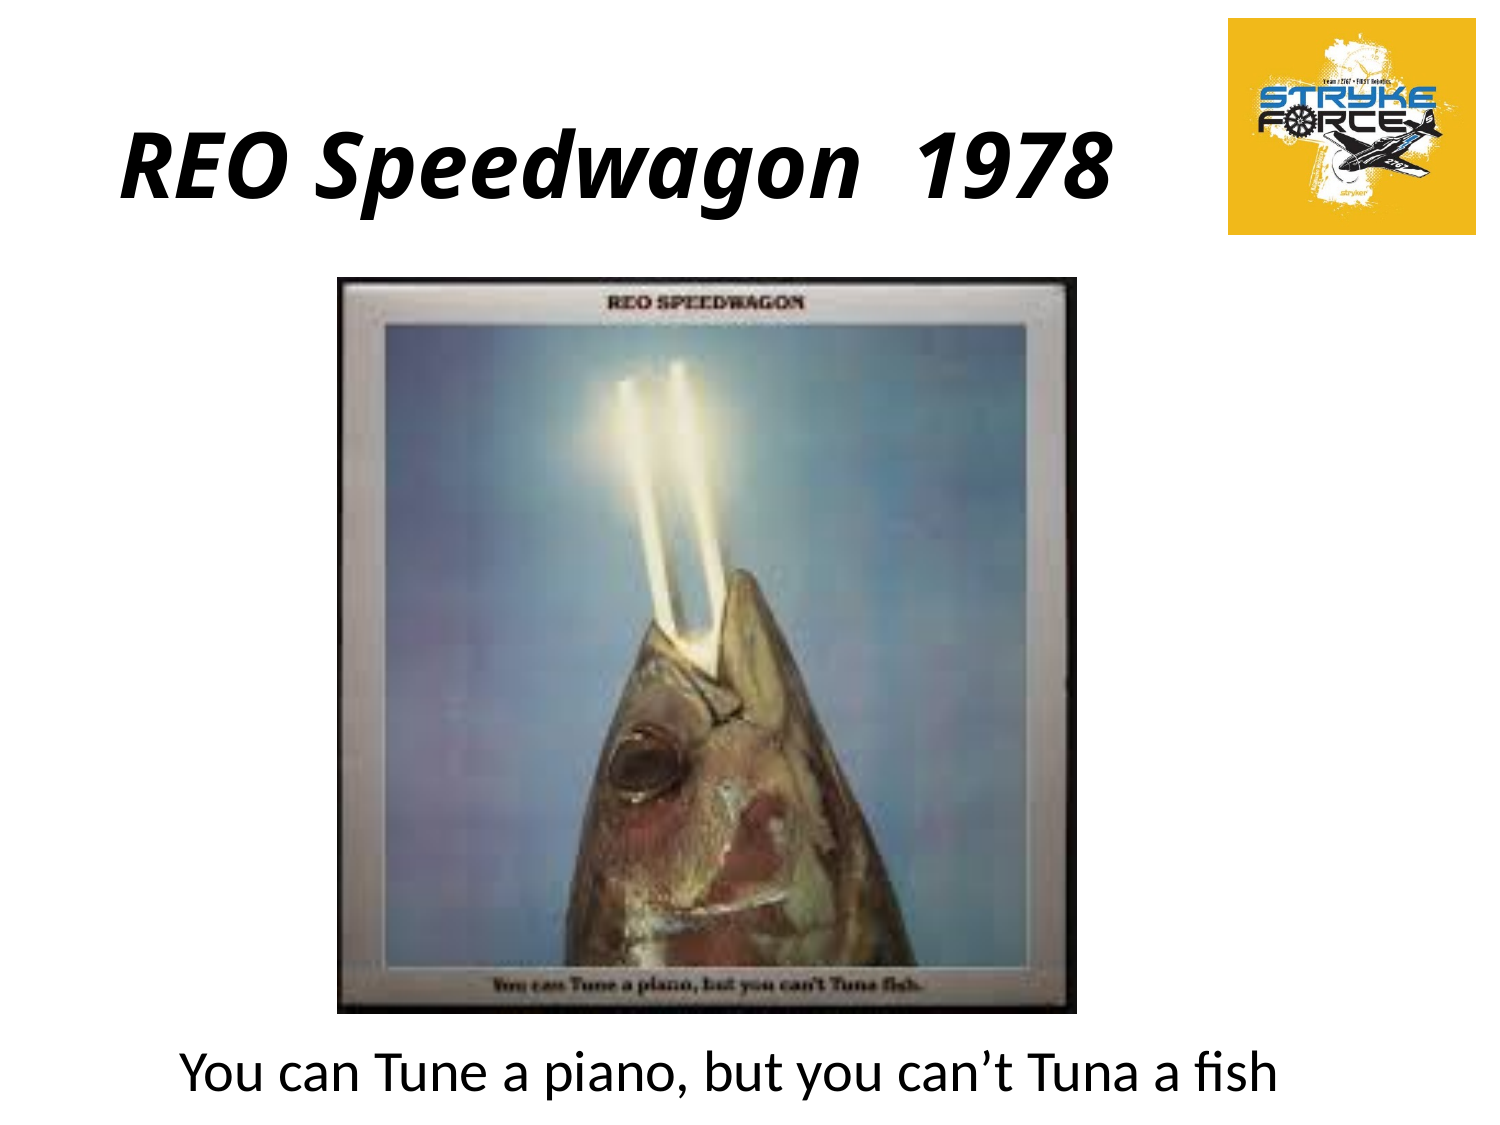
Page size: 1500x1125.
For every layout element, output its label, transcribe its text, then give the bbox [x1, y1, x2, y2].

text_box You can Tune a piano, but you can’t Tuna a fish [74, 1025, 1386, 1111]
title REO Speedwagon 1978 [103, 59, 1397, 278]
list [337, 277, 1077, 1014]
picture [1228, 18, 1476, 235]
